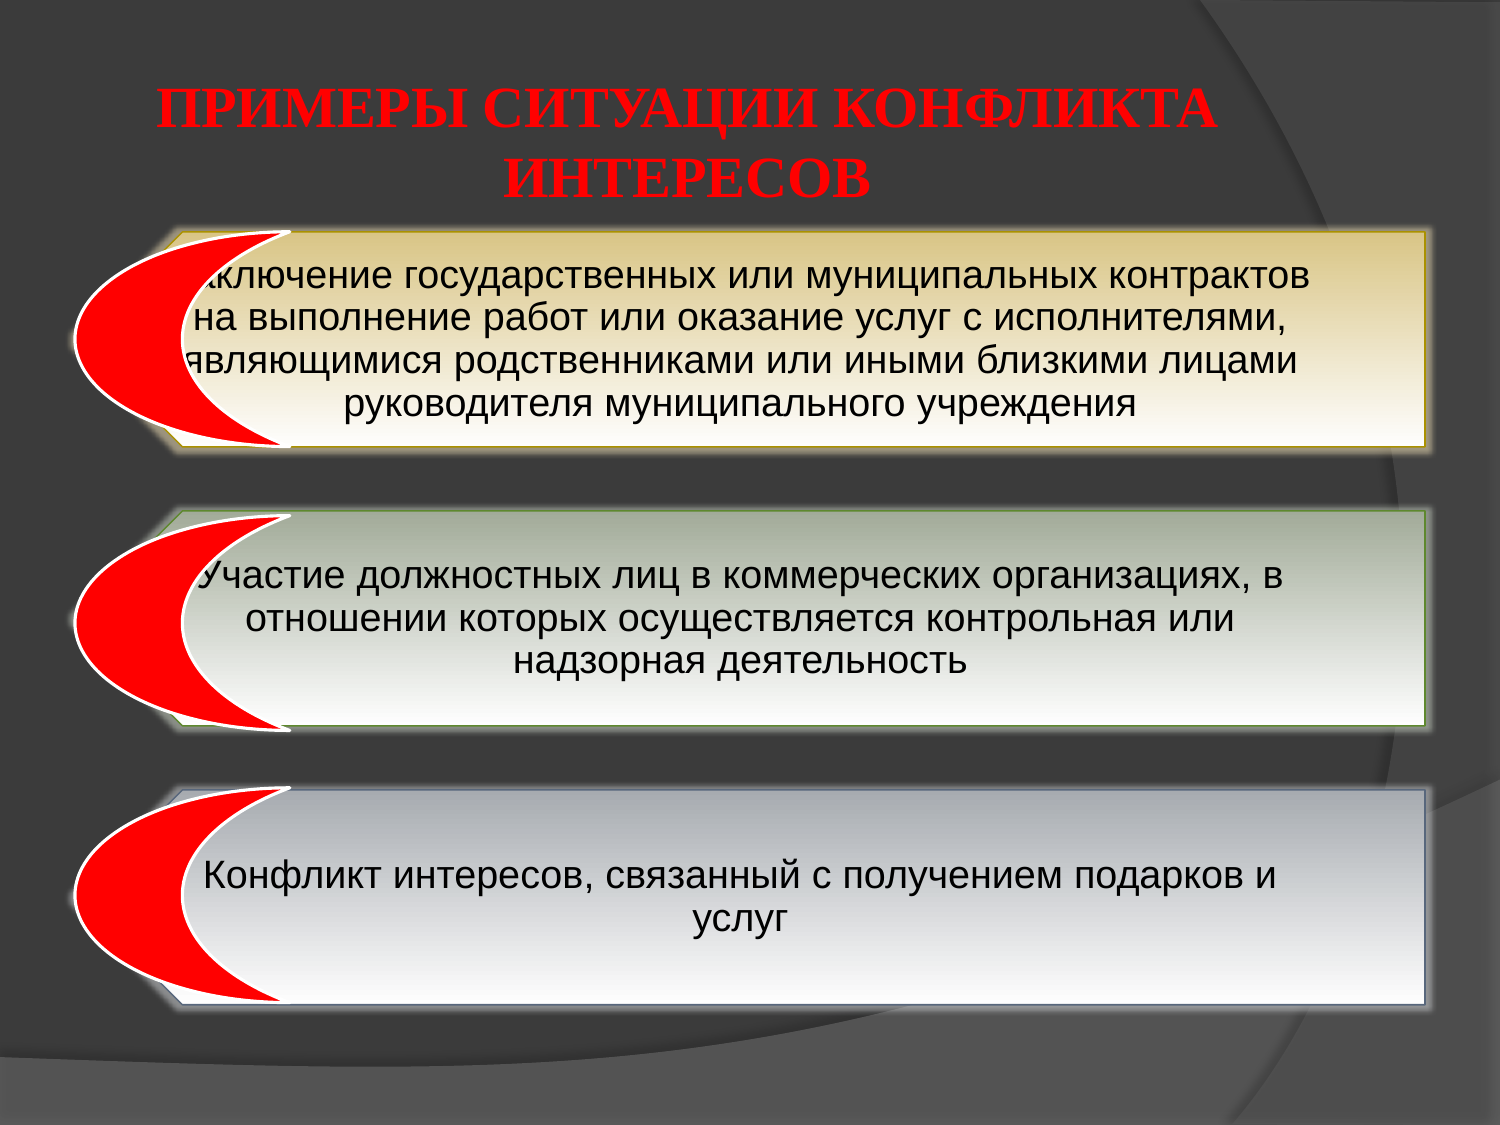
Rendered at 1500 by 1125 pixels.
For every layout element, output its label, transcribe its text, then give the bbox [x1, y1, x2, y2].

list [74, 231, 1426, 1006]
title ПРИМЕРЫ СИТУАЦИИ КОНФЛИКТА ИНТЕРЕСОВ [75, 45, 1300, 223]
